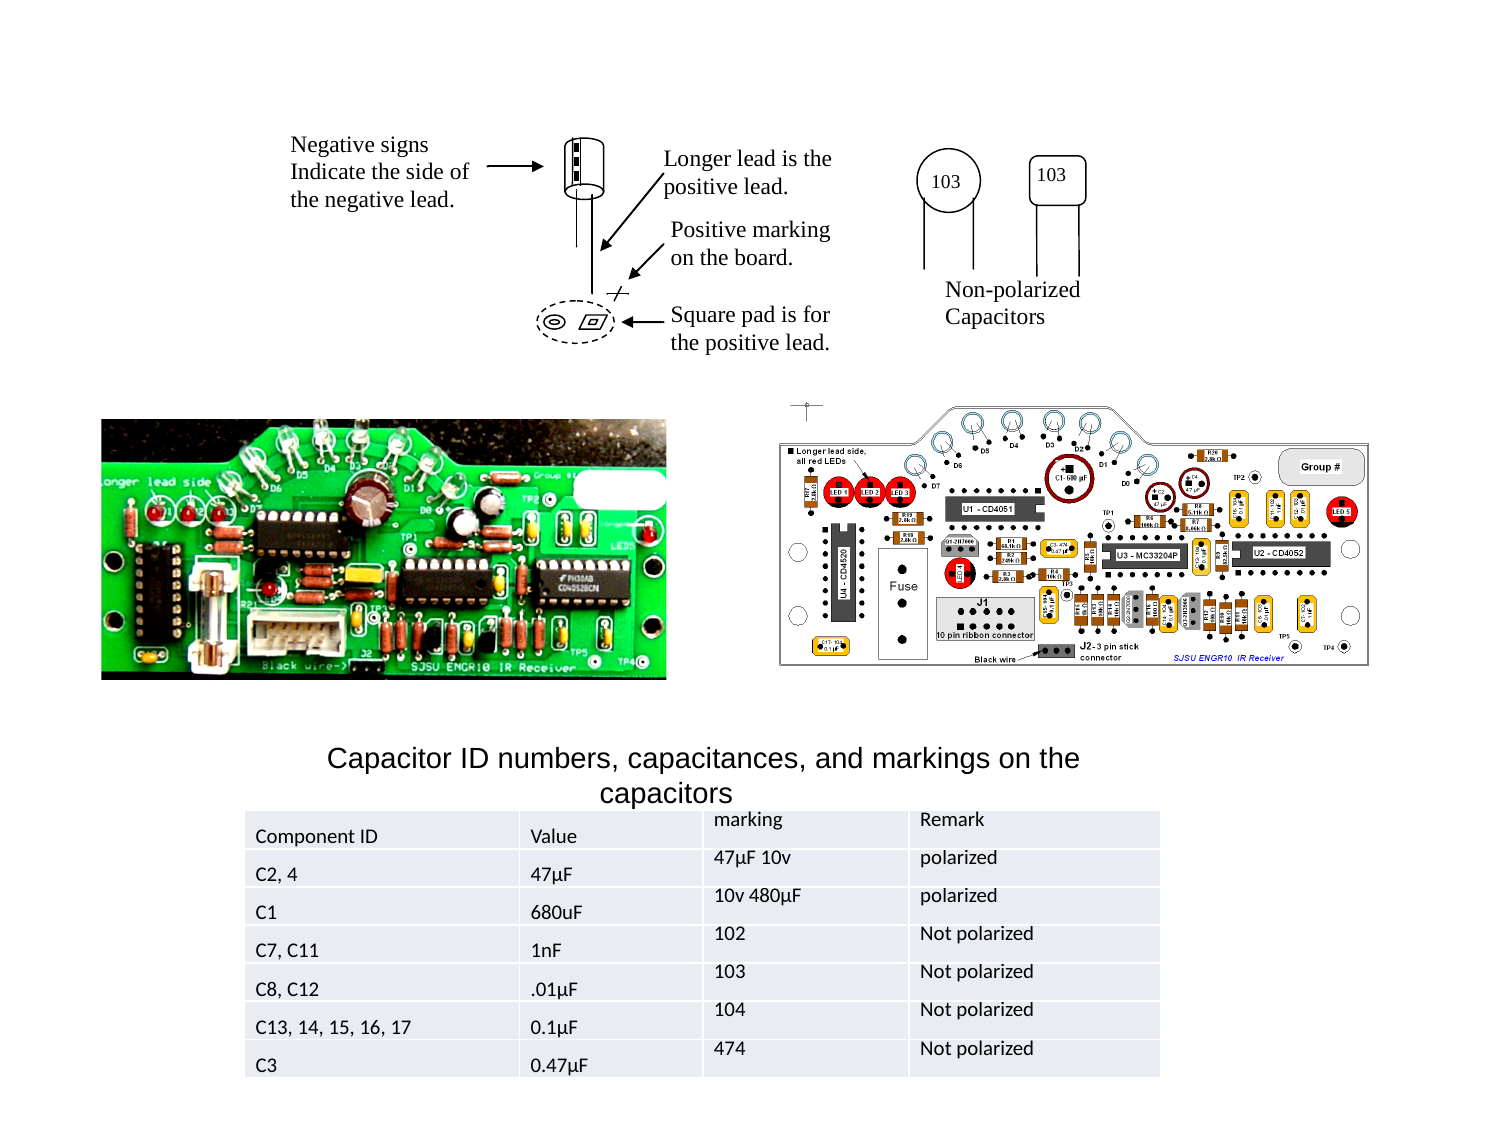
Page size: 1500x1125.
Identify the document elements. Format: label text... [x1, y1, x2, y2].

table_cell C1 [245, 888, 519, 924]
table_cell 103 [704, 964, 908, 1000]
picture [101, 419, 667, 681]
table_cell C13, 14, 15, 16, 17 [245, 1002, 519, 1039]
table_cell 0.47μF [520, 1040, 702, 1077]
table_cell 1nF [520, 926, 702, 962]
table_cell 47μF [520, 850, 702, 886]
table_cell 47μF 10v [704, 850, 908, 886]
picture [773, 401, 1378, 670]
table_cell polarized [910, 850, 1160, 886]
text_box Capacitor ID numbers, capacitances, and markings on the capacitors [203, 748, 1130, 799]
table_cell 104 [704, 1002, 908, 1039]
table_cell Not polarized [910, 964, 1160, 1000]
table_cell 102 [704, 926, 908, 962]
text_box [254, 109, 1185, 365]
table_cell C7, C11 [245, 926, 519, 962]
table_cell 474 [704, 1040, 908, 1077]
table_header Component ID [245, 811, 519, 848]
table_cell Not polarized [910, 1040, 1160, 1077]
table_header marking [704, 811, 908, 848]
table_cell .01μF [520, 964, 702, 1000]
table_cell C3 [245, 1040, 519, 1077]
table_cell C2, 4 [245, 850, 519, 886]
table_cell 680uF [520, 888, 702, 924]
table_header Value [520, 811, 702, 848]
table_cell Not polarized [910, 926, 1160, 962]
table_header Remark [910, 811, 1160, 848]
table_cell polarized [910, 888, 1160, 924]
table_cell 10v 480μF [704, 888, 908, 924]
table_cell 0.1μF [520, 1002, 702, 1039]
table_cell Not polarized [910, 1002, 1160, 1039]
table_cell C8, C12 [245, 964, 519, 1000]
